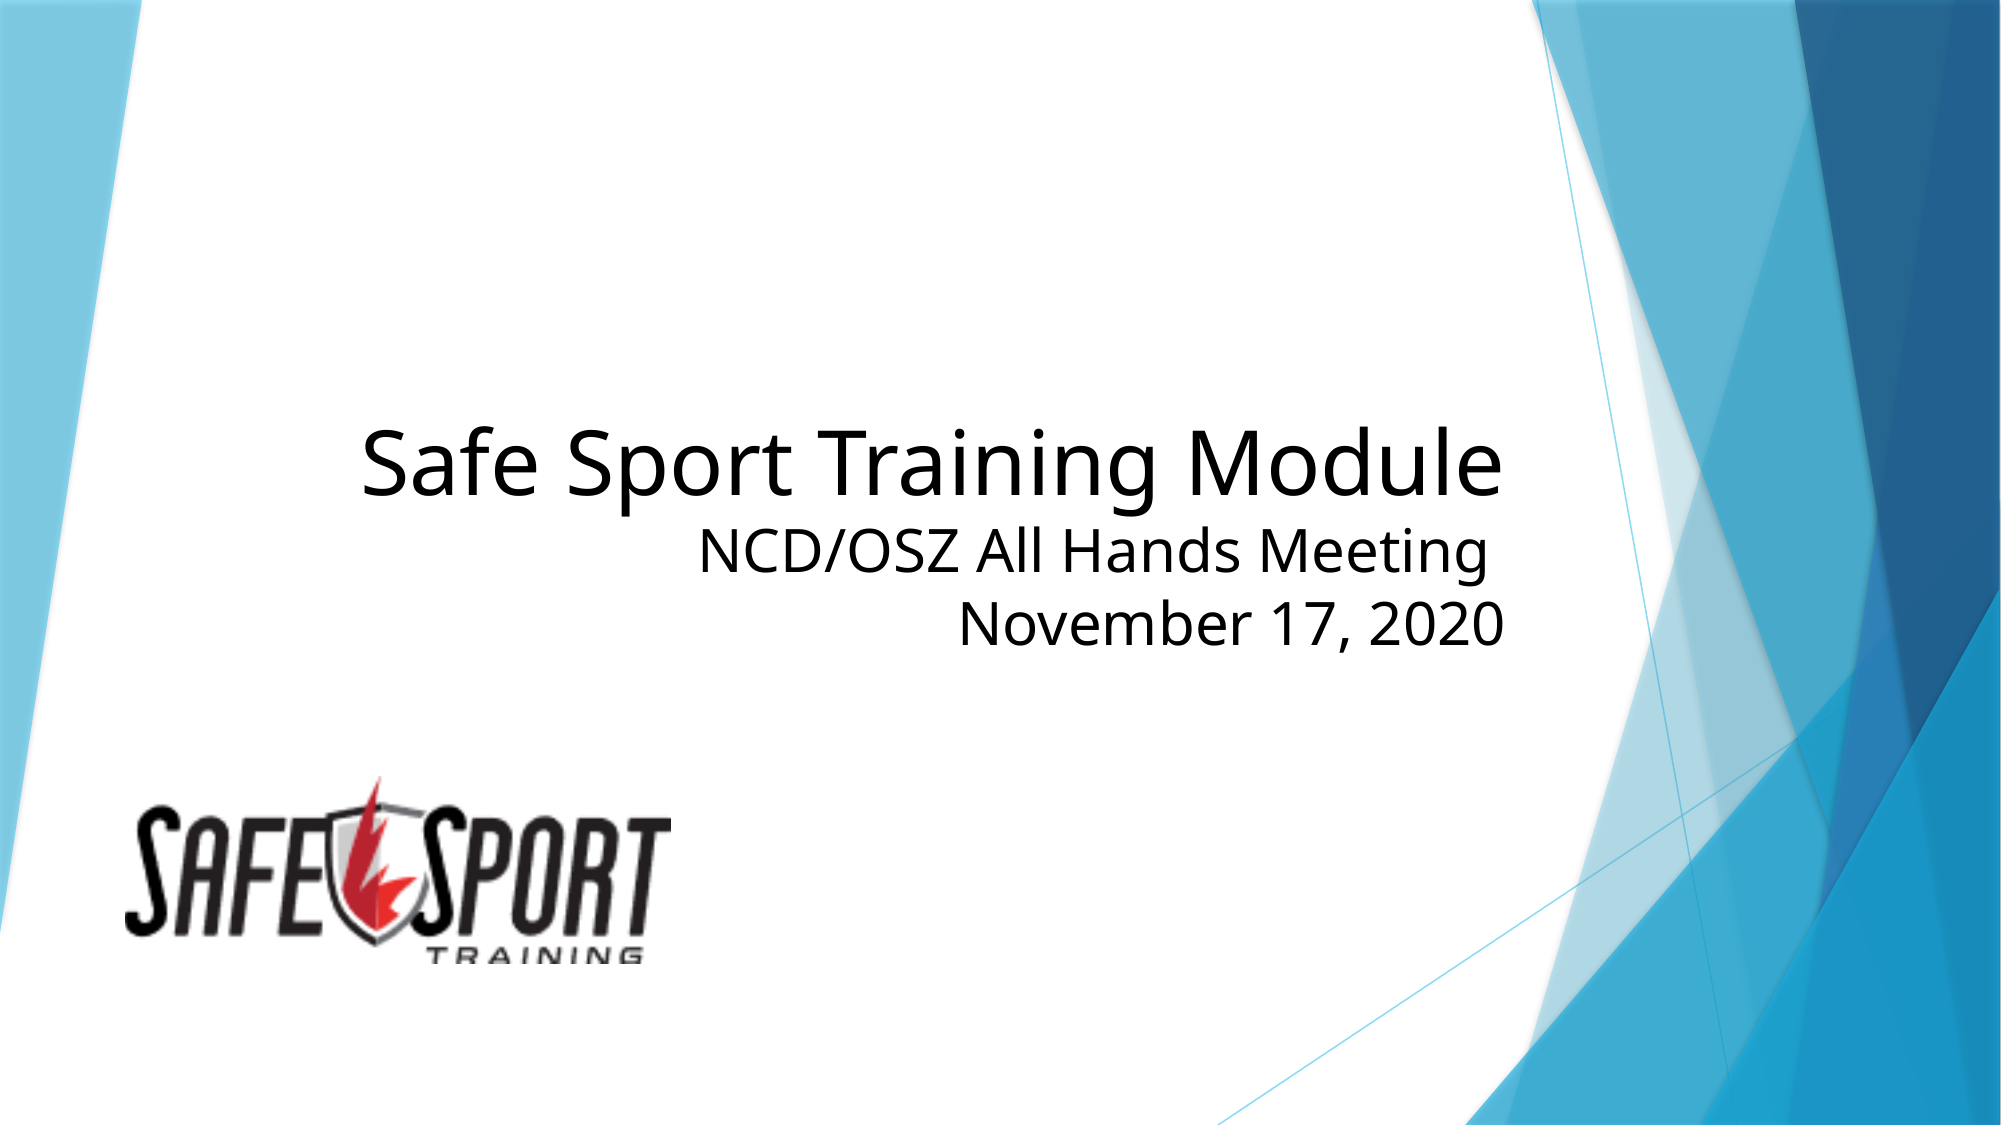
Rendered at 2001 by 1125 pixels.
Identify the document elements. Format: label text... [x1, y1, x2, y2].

picture [125, 776, 672, 965]
title Safe Sport Training Module NCD/OSZ All Hands Meeting November 17, 2020 [247, 394, 1522, 665]
